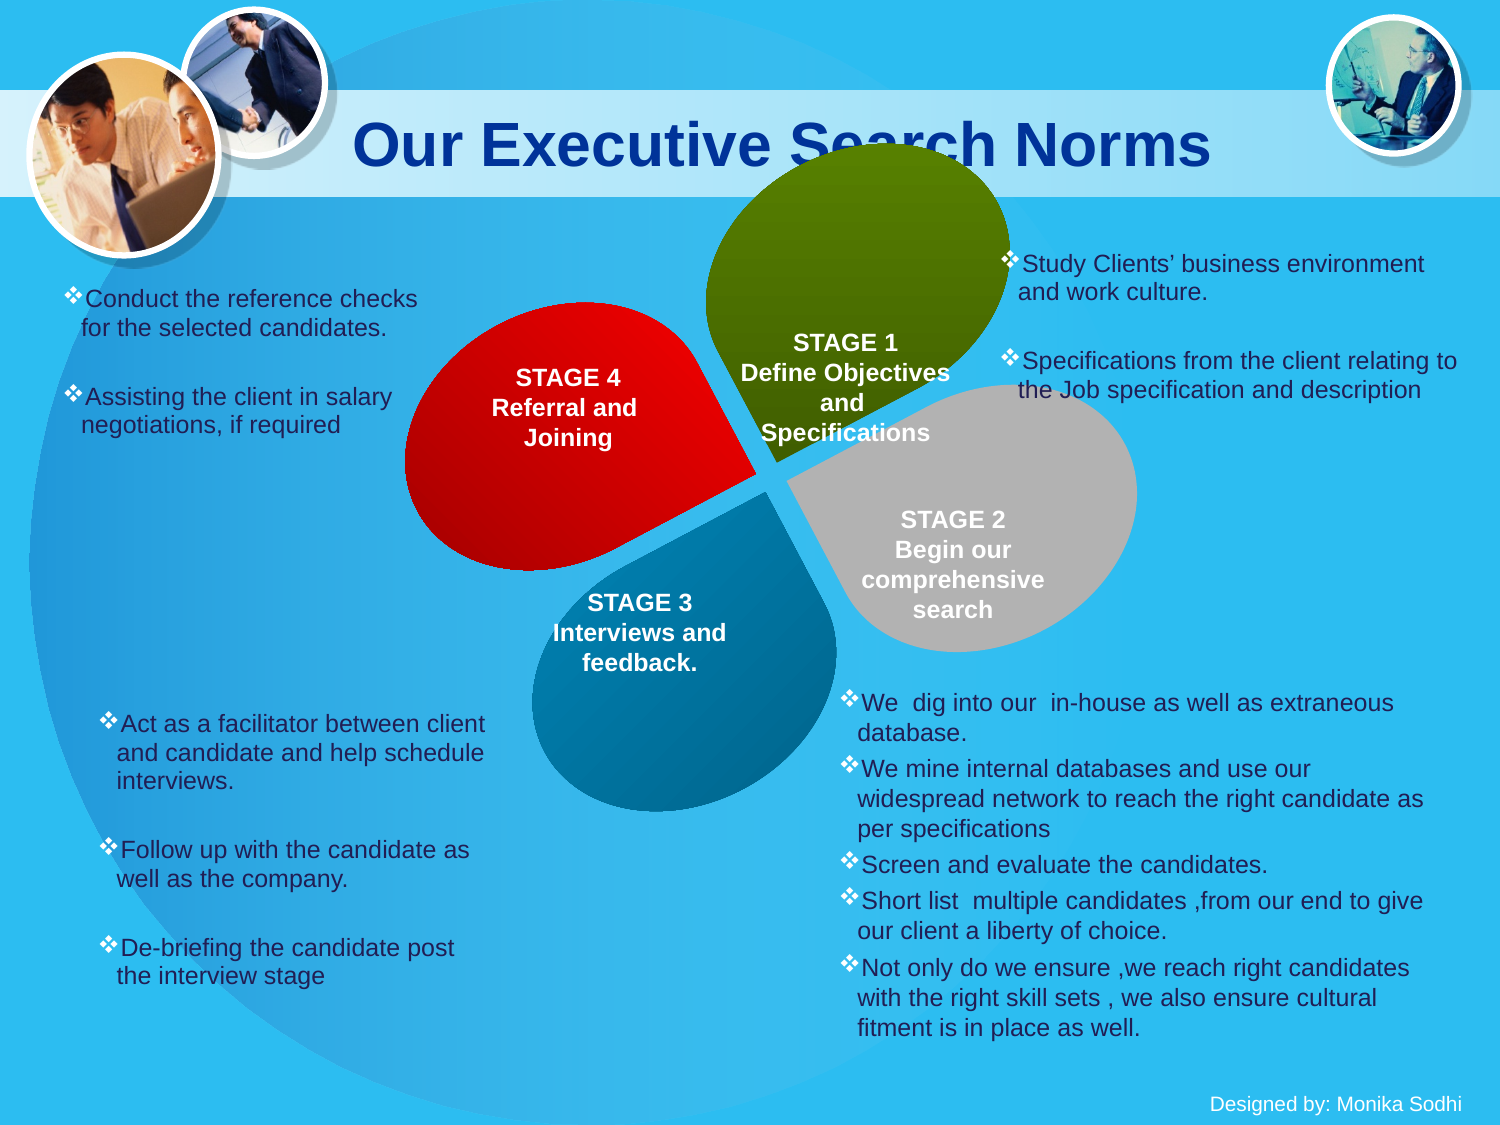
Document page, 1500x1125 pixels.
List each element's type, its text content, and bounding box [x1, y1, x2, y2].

picture [1333, 21, 1455, 150]
text_box We dig into our in-house as well as extraneous database. We mine internal databases and use our widespread network to reach the right candidate as per specifications Screen and evaluate the candidates. Short list multiple candidates ,from our end to give our client a liberty of choice. Not only do we ensure ,we reach right candidates with the right skill sets , we also ensure cultural fitment is in place as well. [820, 668, 1471, 1064]
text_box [442, 214, 1100, 740]
text_box Study Clients’ business environment and work culture. Specifications from the client relating to the Job specification and description [1105, 231, 1483, 445]
picture [187, 13, 321, 152]
text_box Act as a facilitator between client and candidate and help schedule interviews. Follow up with the candidate as well as the company. De-briefing the candidate post the interview stage [80, 692, 514, 1000]
title Our Executive Search Norms [337, 94, 1376, 188]
picture [33, 58, 215, 252]
text_box Conduct the reference checks for the selected candidates. Assisting the client in salary negotiations, if required [44, 267, 437, 457]
